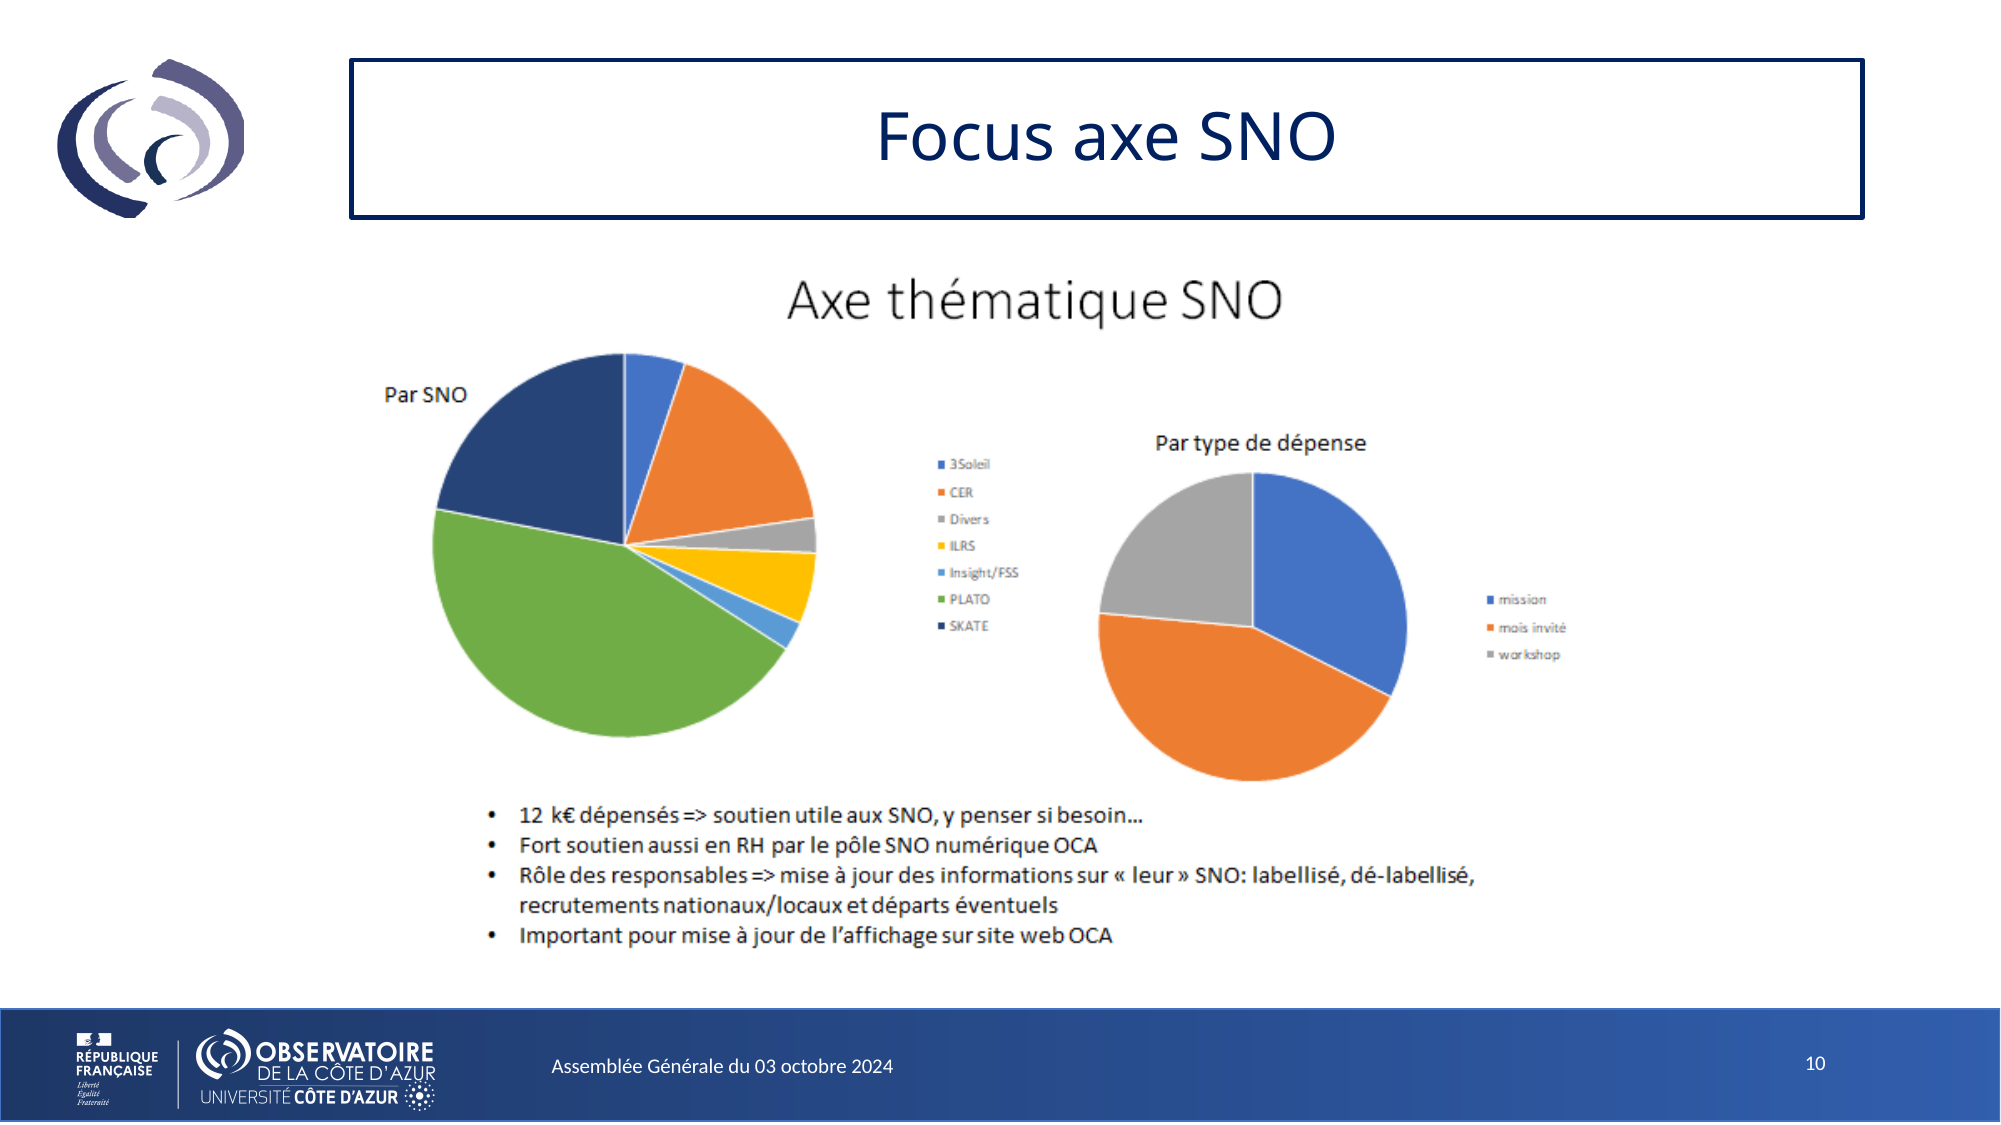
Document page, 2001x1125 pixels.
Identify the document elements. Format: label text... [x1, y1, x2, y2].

footer Assemblée Générale du 03 octobre 2024 [536, 1035, 1212, 1096]
title Focus axe SNO [349, 58, 1865, 220]
picture [33, 1026, 442, 1119]
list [335, 239, 1671, 990]
